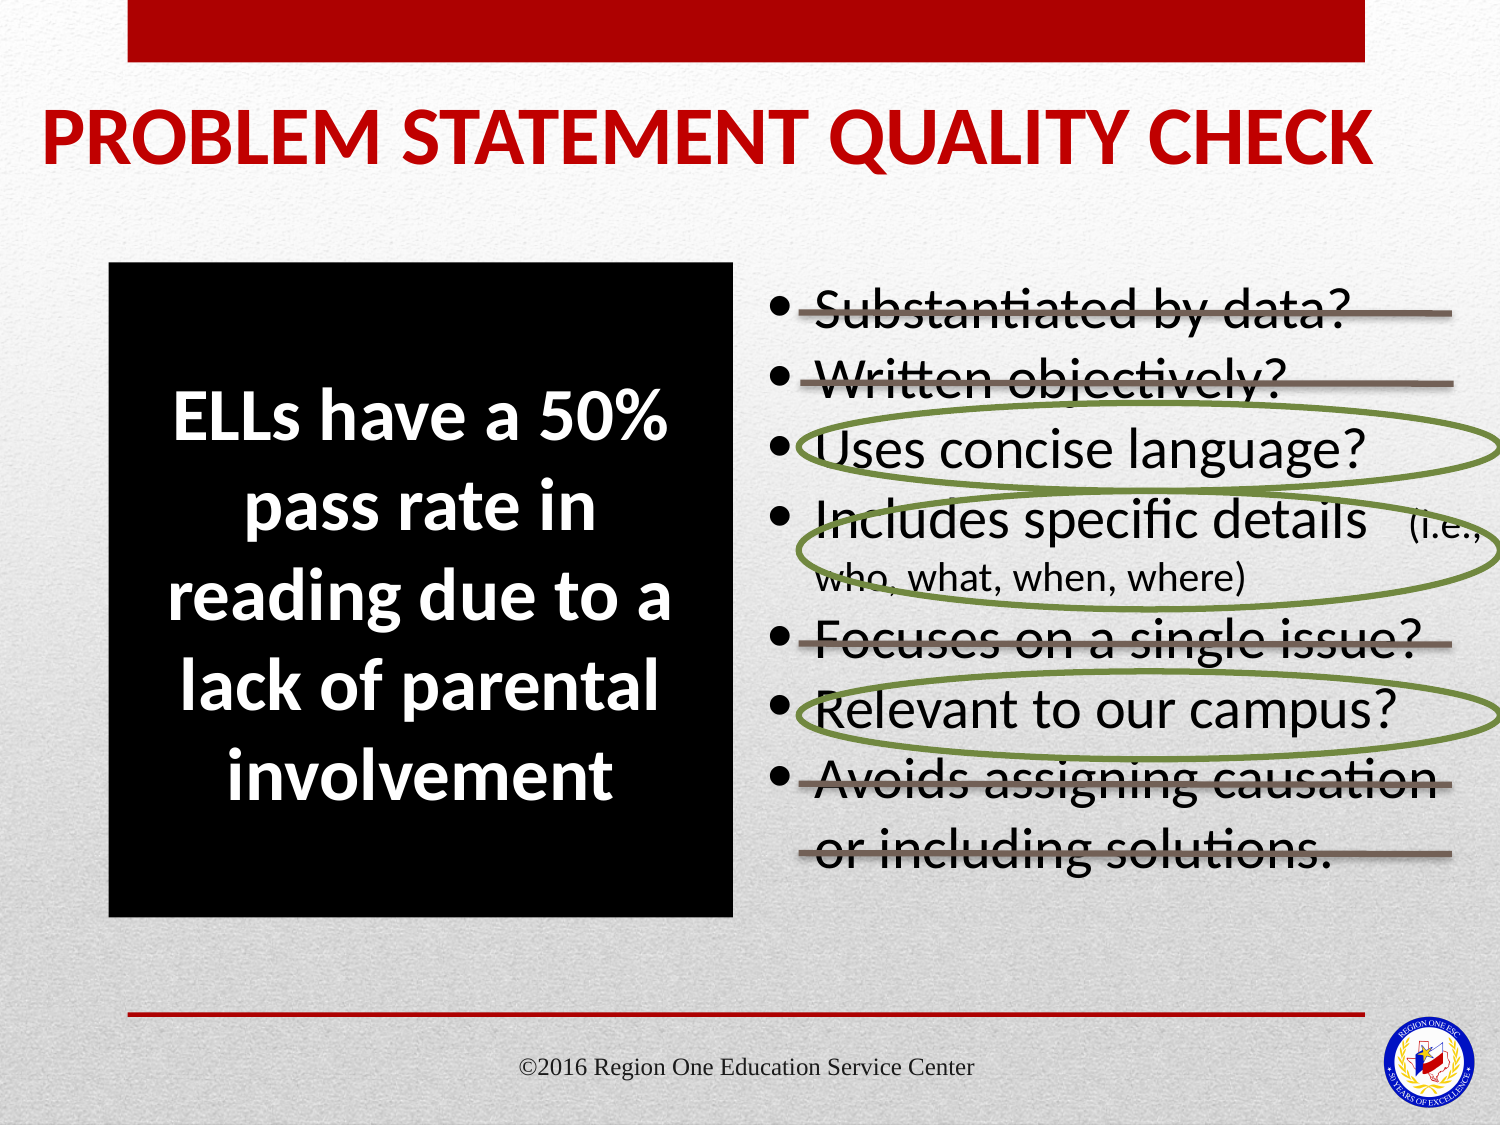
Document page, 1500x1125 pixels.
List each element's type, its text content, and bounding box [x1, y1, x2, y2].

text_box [799, 381, 1455, 385]
text_box [798, 491, 1500, 610]
footer ©2016 Region One Education Service Center [131, 1035, 1363, 1096]
text_box [798, 671, 1500, 760]
picture [1382, 1015, 1476, 1108]
text_box ELLs have a 50% pass rate in reading due to a lack of parental involvement [108, 262, 733, 918]
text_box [797, 311, 1453, 315]
text_box PROBLEM STATEMENT QUALITY CHECK [26, 73, 1454, 254]
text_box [797, 642, 1453, 646]
text_box Substantiated by data? Written objectively? Uses concise language? Includes specific details (i.e., who, what, when, where) Focuses on a single issue? Relevant to our campus? Avoids assigning causation or including solutions. [752, 262, 1500, 1104]
text_box [798, 402, 1500, 491]
